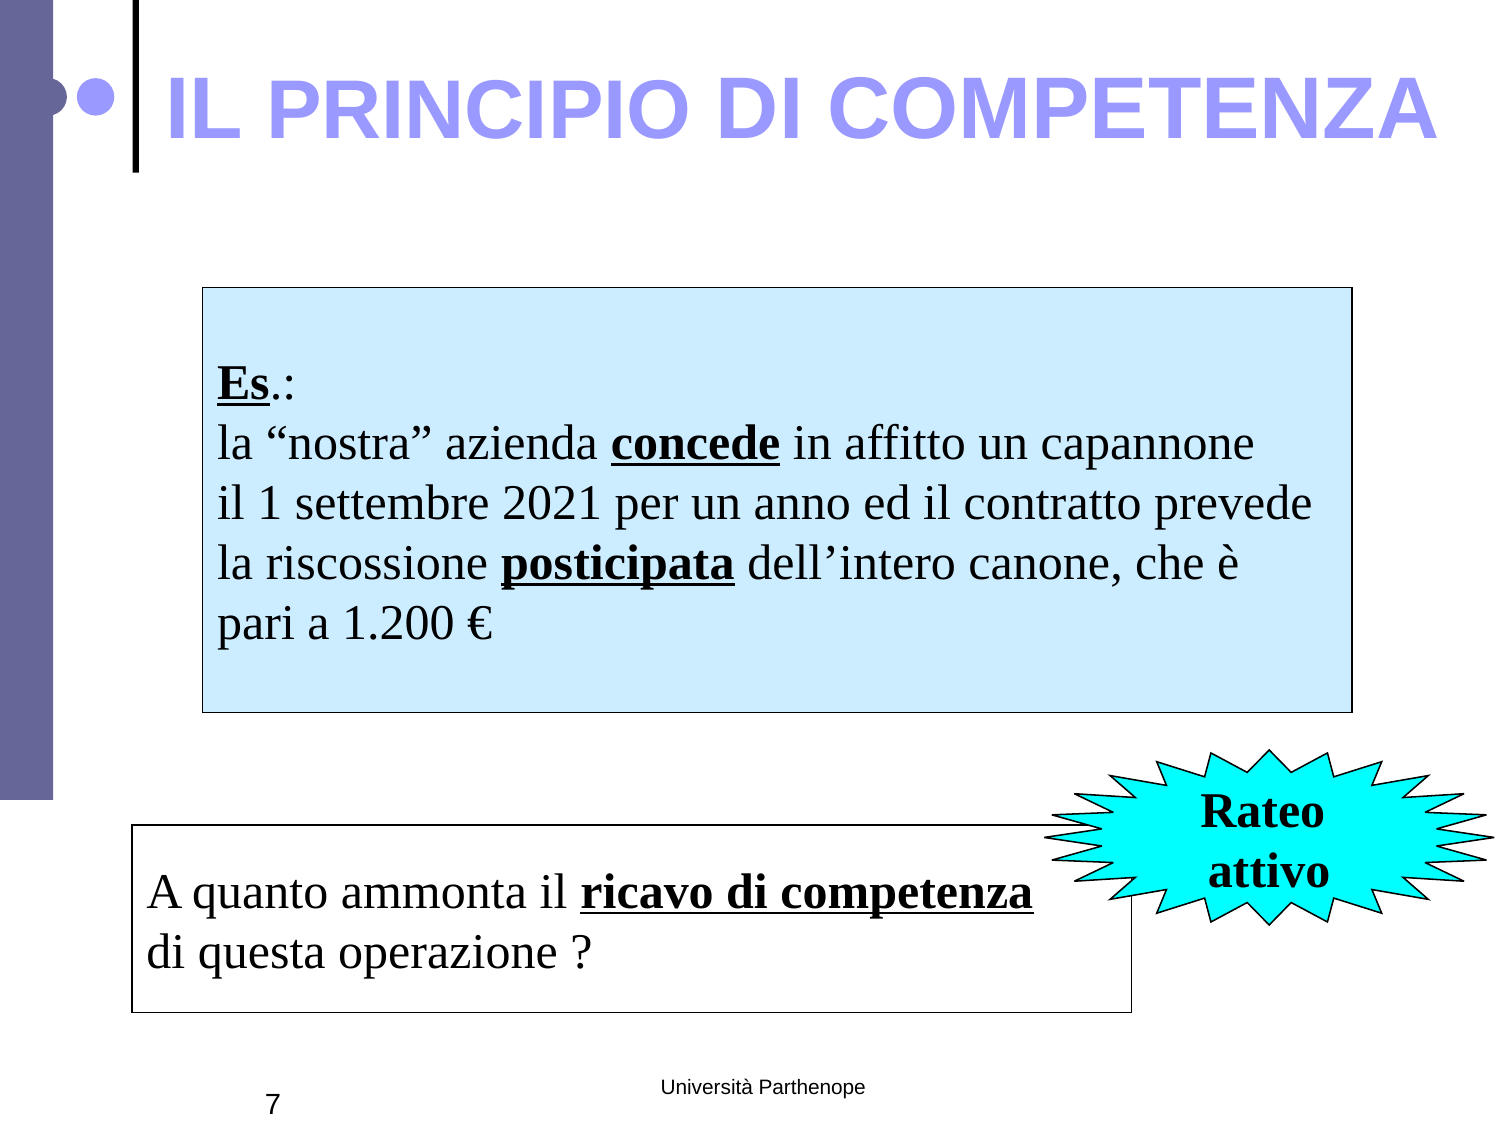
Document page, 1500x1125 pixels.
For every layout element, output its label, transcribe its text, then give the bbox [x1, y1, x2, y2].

text_box A quanto ammonta il ricavo di competenza di questa operazione ? [131, 825, 1132, 1013]
slide_number 7 [249, 1077, 463, 1125]
text_box Rateo attivo [1044, 750, 1495, 925]
footer Università Parthenope [525, 1066, 1001, 1125]
text_box Es.: la “nostra” azienda concede in affitto un capannone il 1 settembre 2021 per un anno ed il contratto prevede la riscossione posticipata dell’intero canone, che è pari a 1.200 € [202, 287, 1353, 713]
text_box IL PRINCIPIO DI COMPETENZA [135, 31, 1471, 282]
